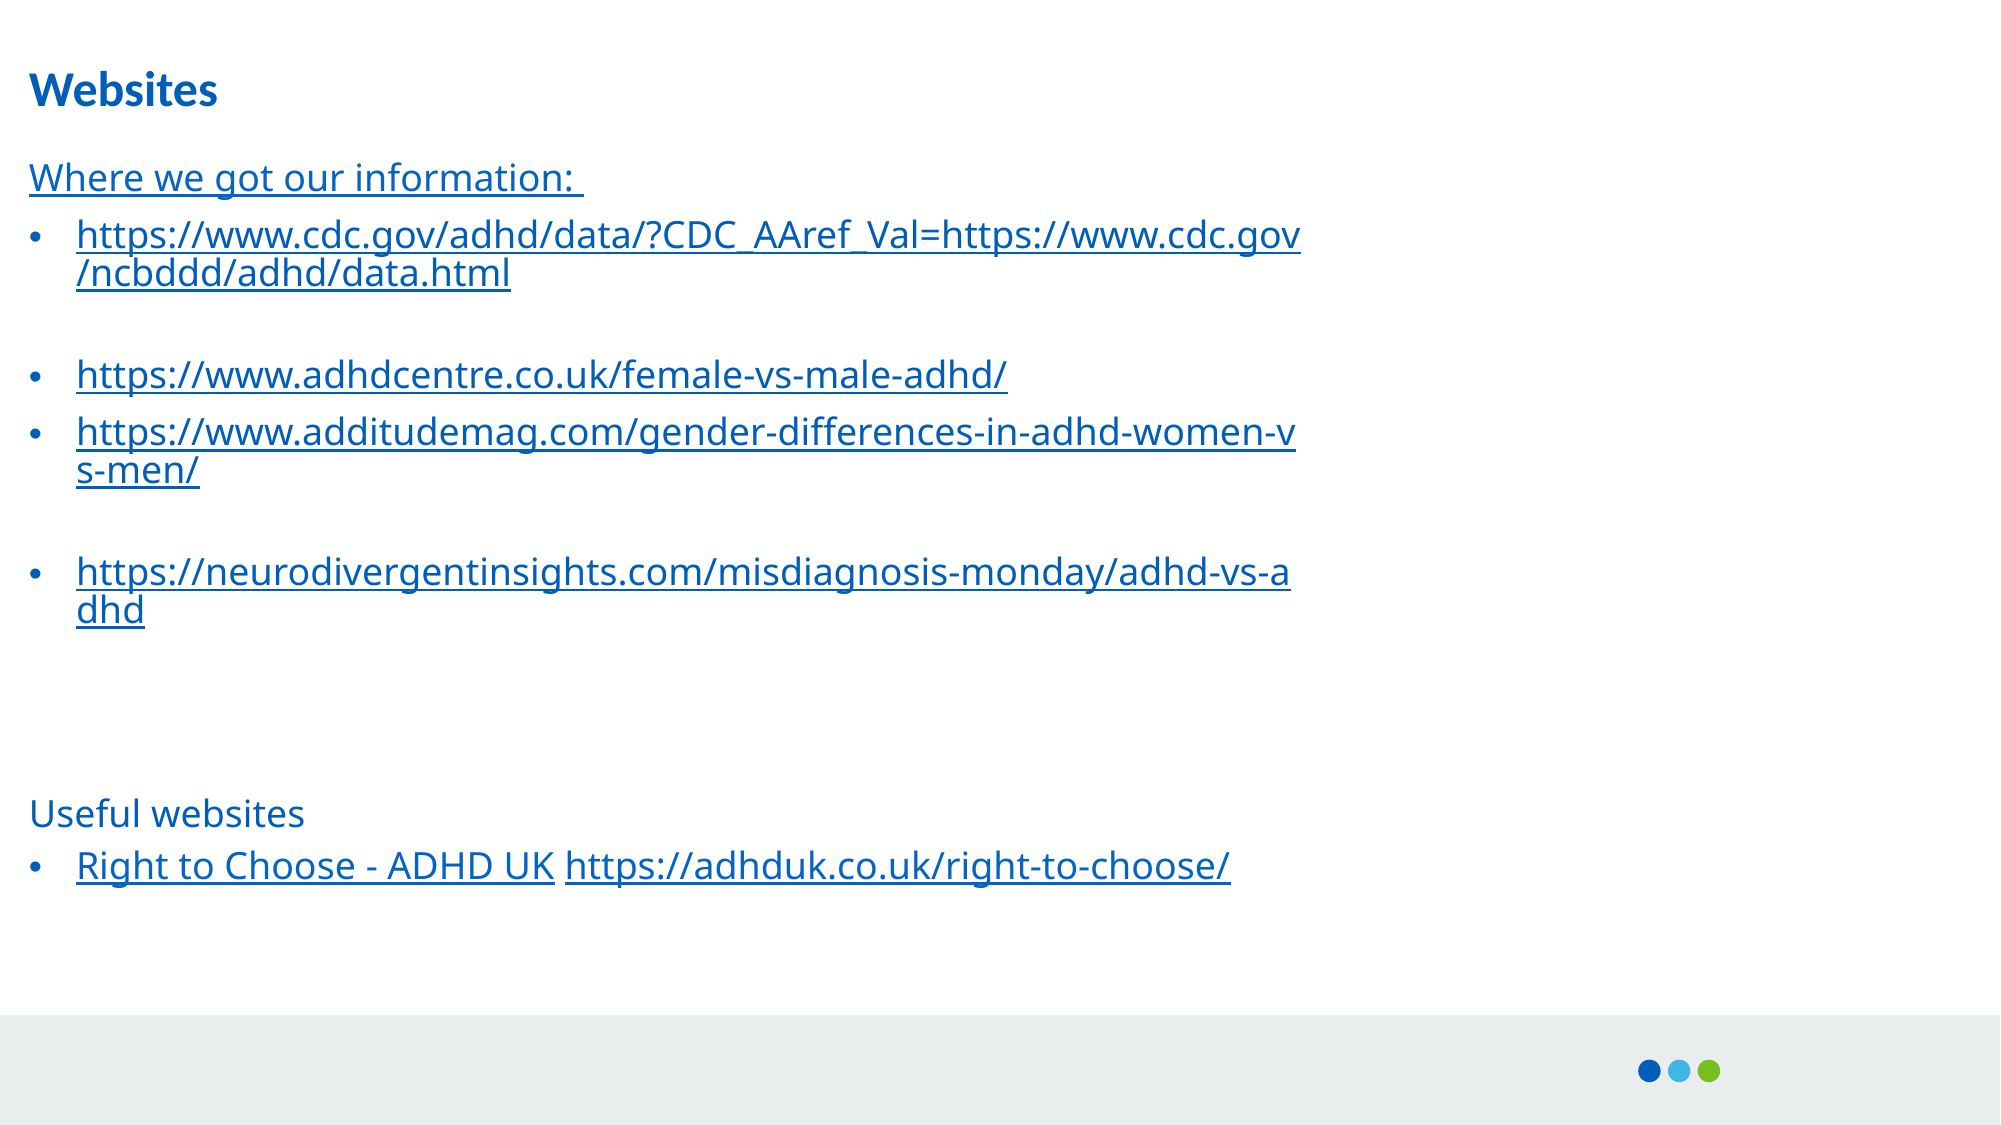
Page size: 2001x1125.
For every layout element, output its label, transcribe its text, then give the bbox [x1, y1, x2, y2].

title Websites [29, 26, 1302, 153]
list Where we got our information: https://www.cdc.gov/adhd/data/?CDC_AAref_Val=https://www.cdc.gov/ncbddd/adhd/data.html https://www.adhdcentre.co.uk/female-vs-male-adhd/ https://www.additudemag.com/gender-differences-in-adhd-women-vs-men/ https://neurodivergentinsights.com/misdiagnosis-monday/adhd-vs-adhd Useful websites Right to Choose - ADHD UK https://adhduk.co.uk/right-to-choose/ [29, 153, 1302, 737]
